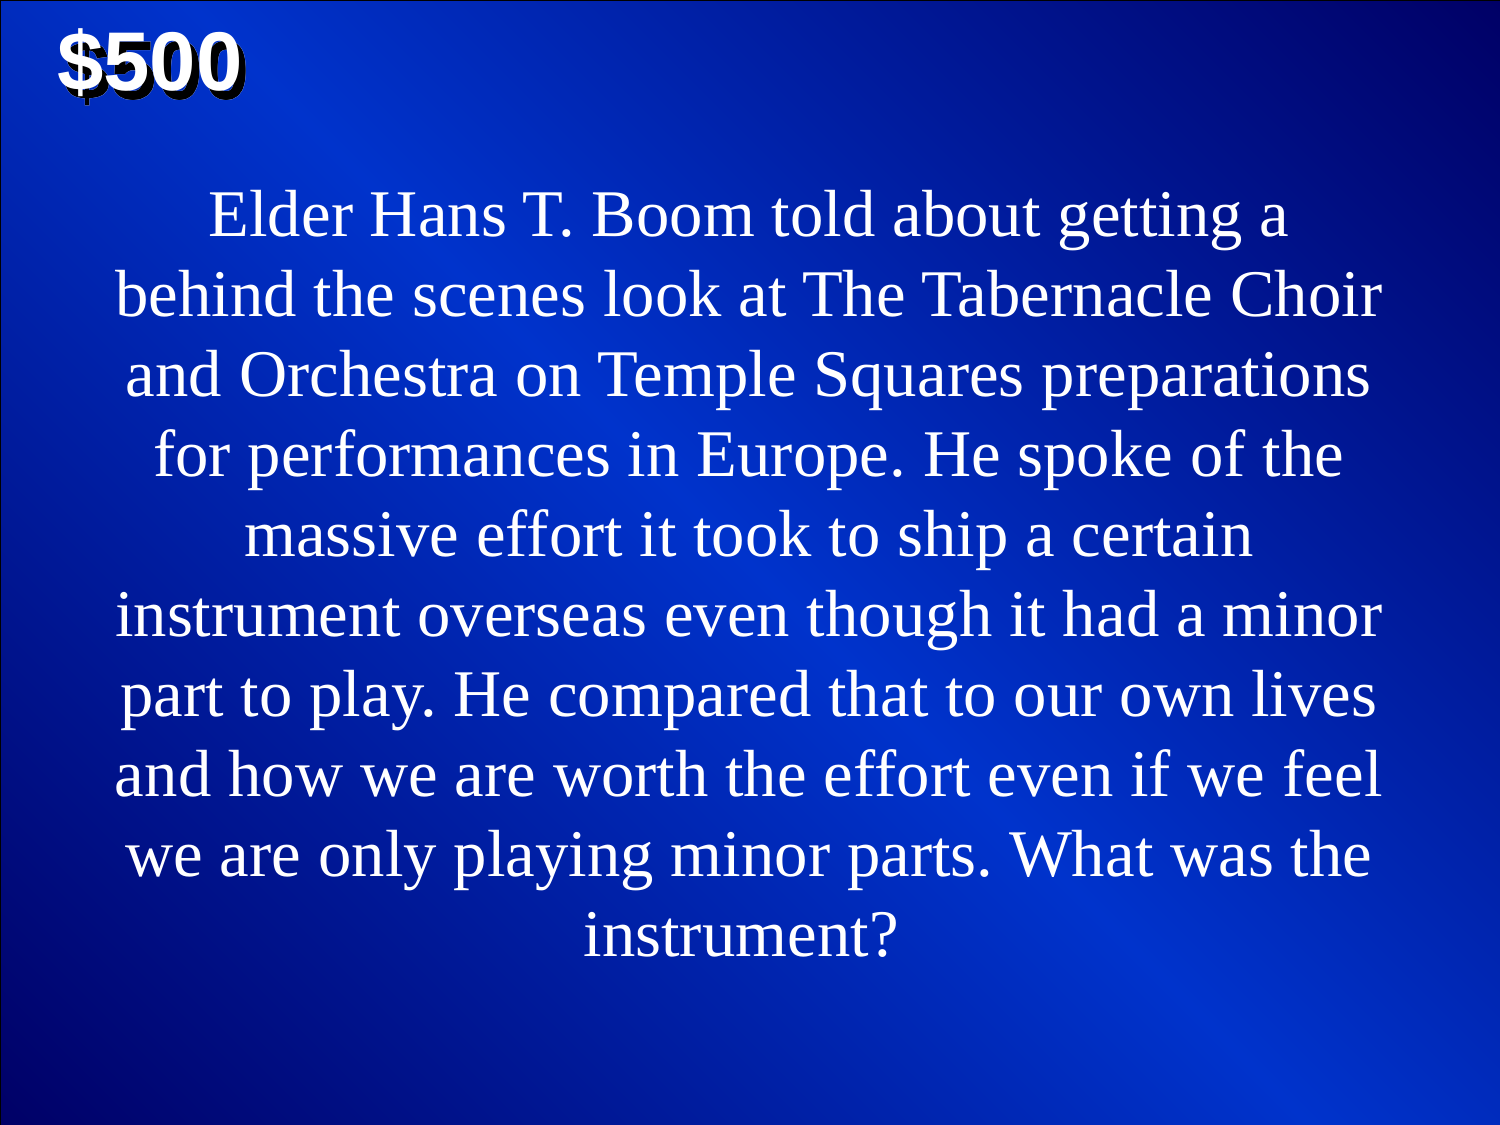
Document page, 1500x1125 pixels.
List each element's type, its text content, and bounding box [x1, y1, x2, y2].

text_box $500 [0, 0, 300, 115]
text_box Elder Hans T. Boom told about getting a behind the scenes look at The Tabernacle Choir and Orchestra on Temple Squares preparations for performances in Europe. He spoke of the massive effort it took to ship a certain instrument overseas even though it had a minor part to play. He compared that to our own lives and how we are worth the effort even if we feel we are only playing minor parts. What was the instrument? [99, 162, 1400, 977]
text_box [0, 0, 1500, 1125]
